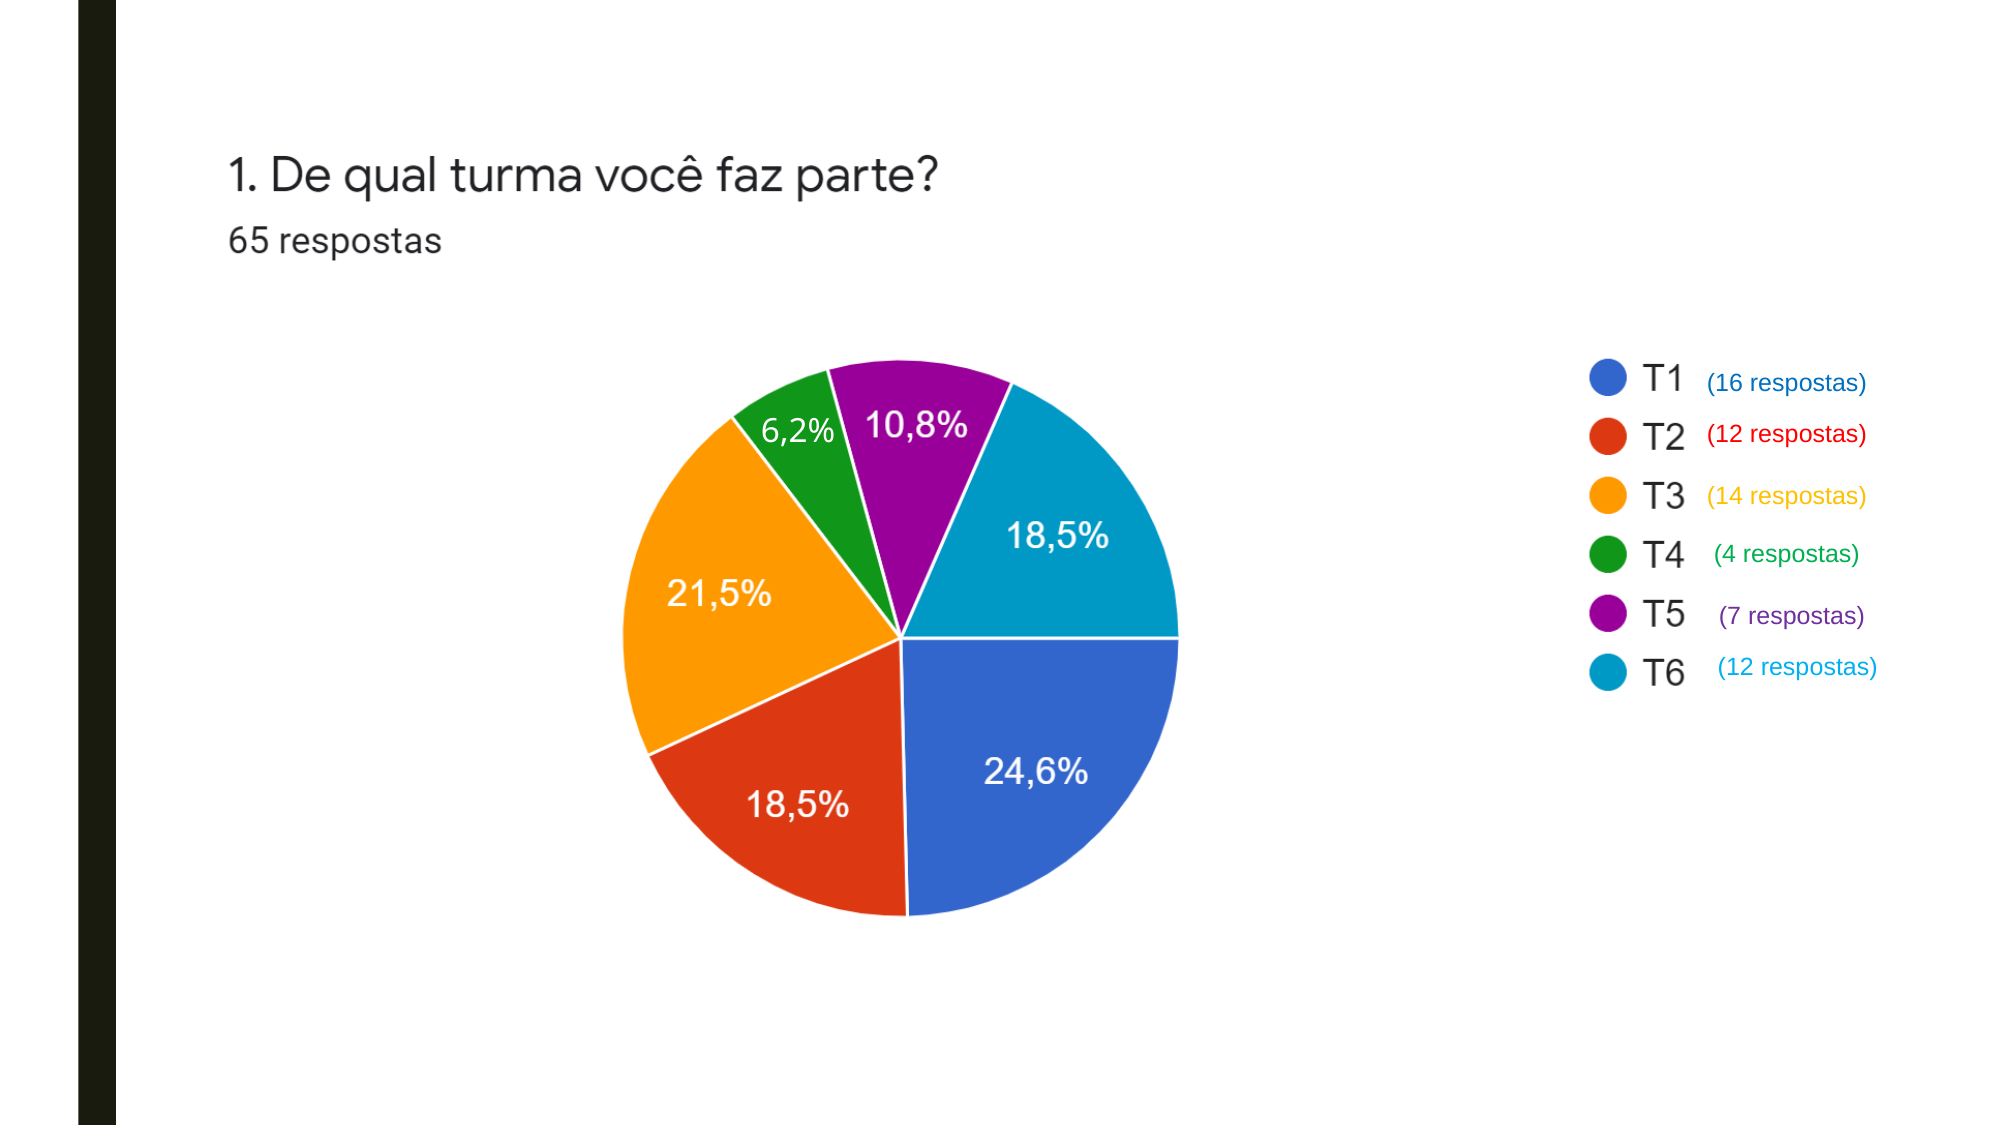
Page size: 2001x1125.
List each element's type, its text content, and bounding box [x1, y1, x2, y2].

text_box (14 respostas) [1746, 472, 1946, 517]
text_box (4 respostas) [1746, 529, 1946, 575]
text_box (12 respostas) [1746, 642, 1957, 688]
text_box (12 respostas) [1746, 409, 1946, 455]
text_box (7 respostas) [1746, 580, 1946, 640]
text_box (16 respostas) [1746, 359, 1946, 404]
picture [212, 67, 1746, 1023]
